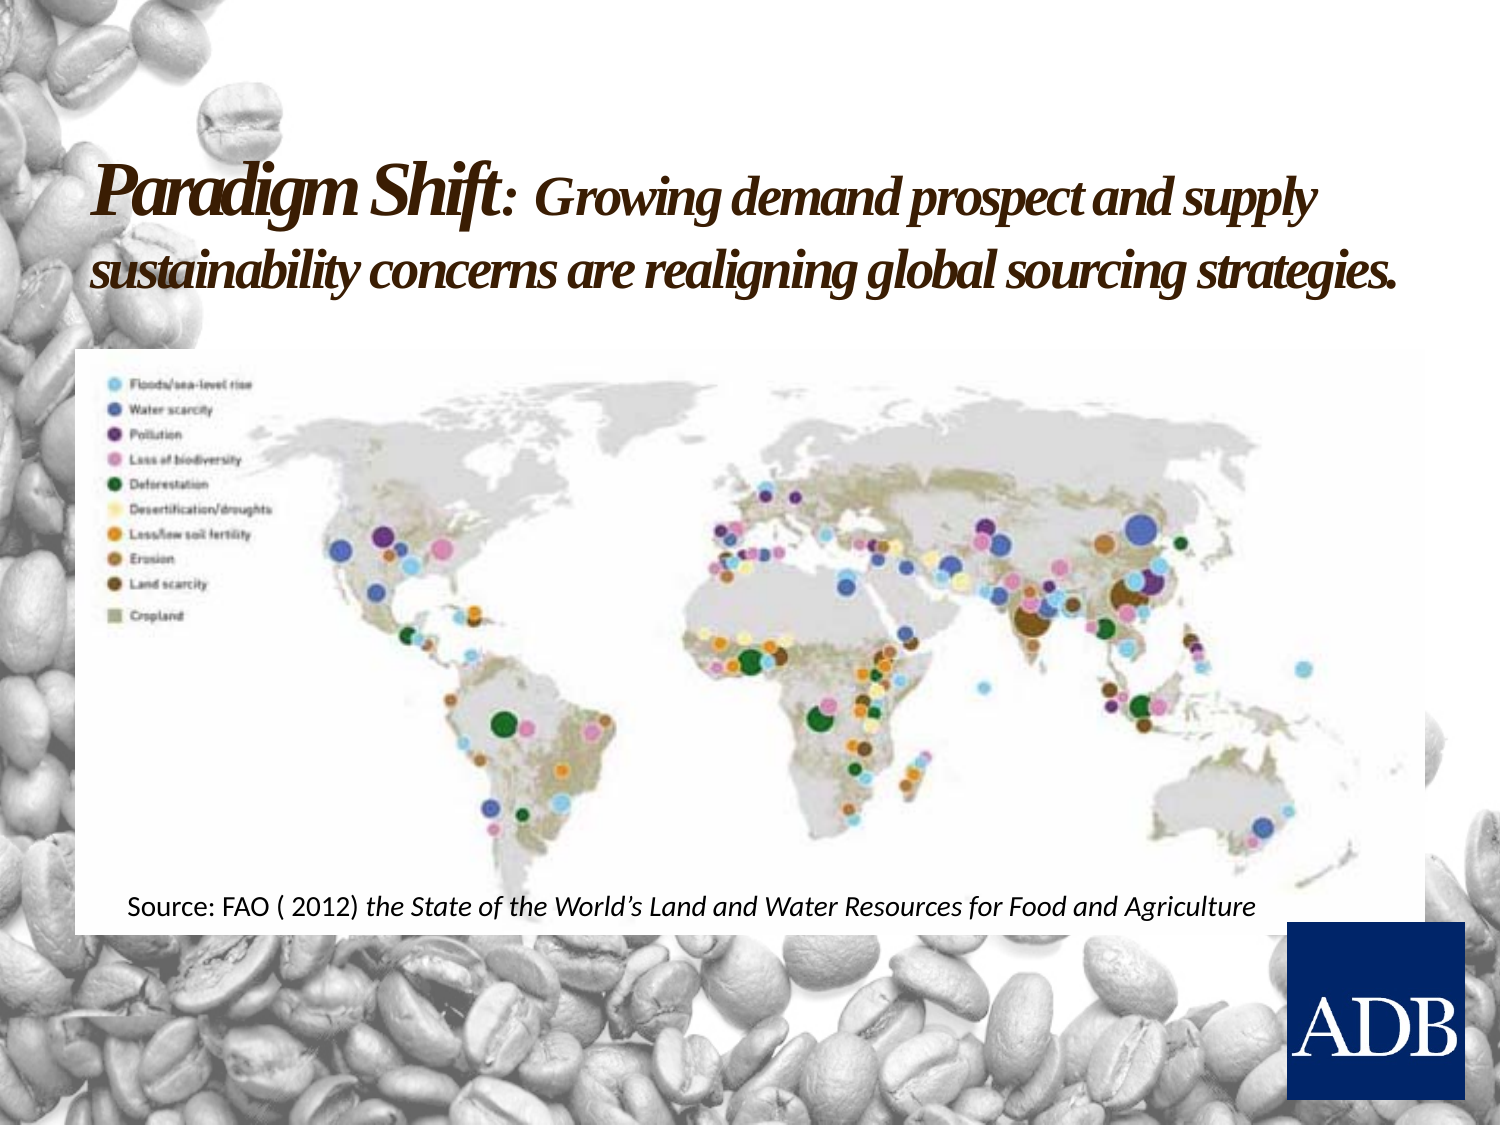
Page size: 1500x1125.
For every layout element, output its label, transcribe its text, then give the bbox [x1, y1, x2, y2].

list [74, 349, 1426, 935]
title Paradigm Shift: Growing demand prospect and supply sustainability concerns are realigning global sourcing strategies. [75, 112, 1425, 325]
picture [0, 0, 1500, 1125]
